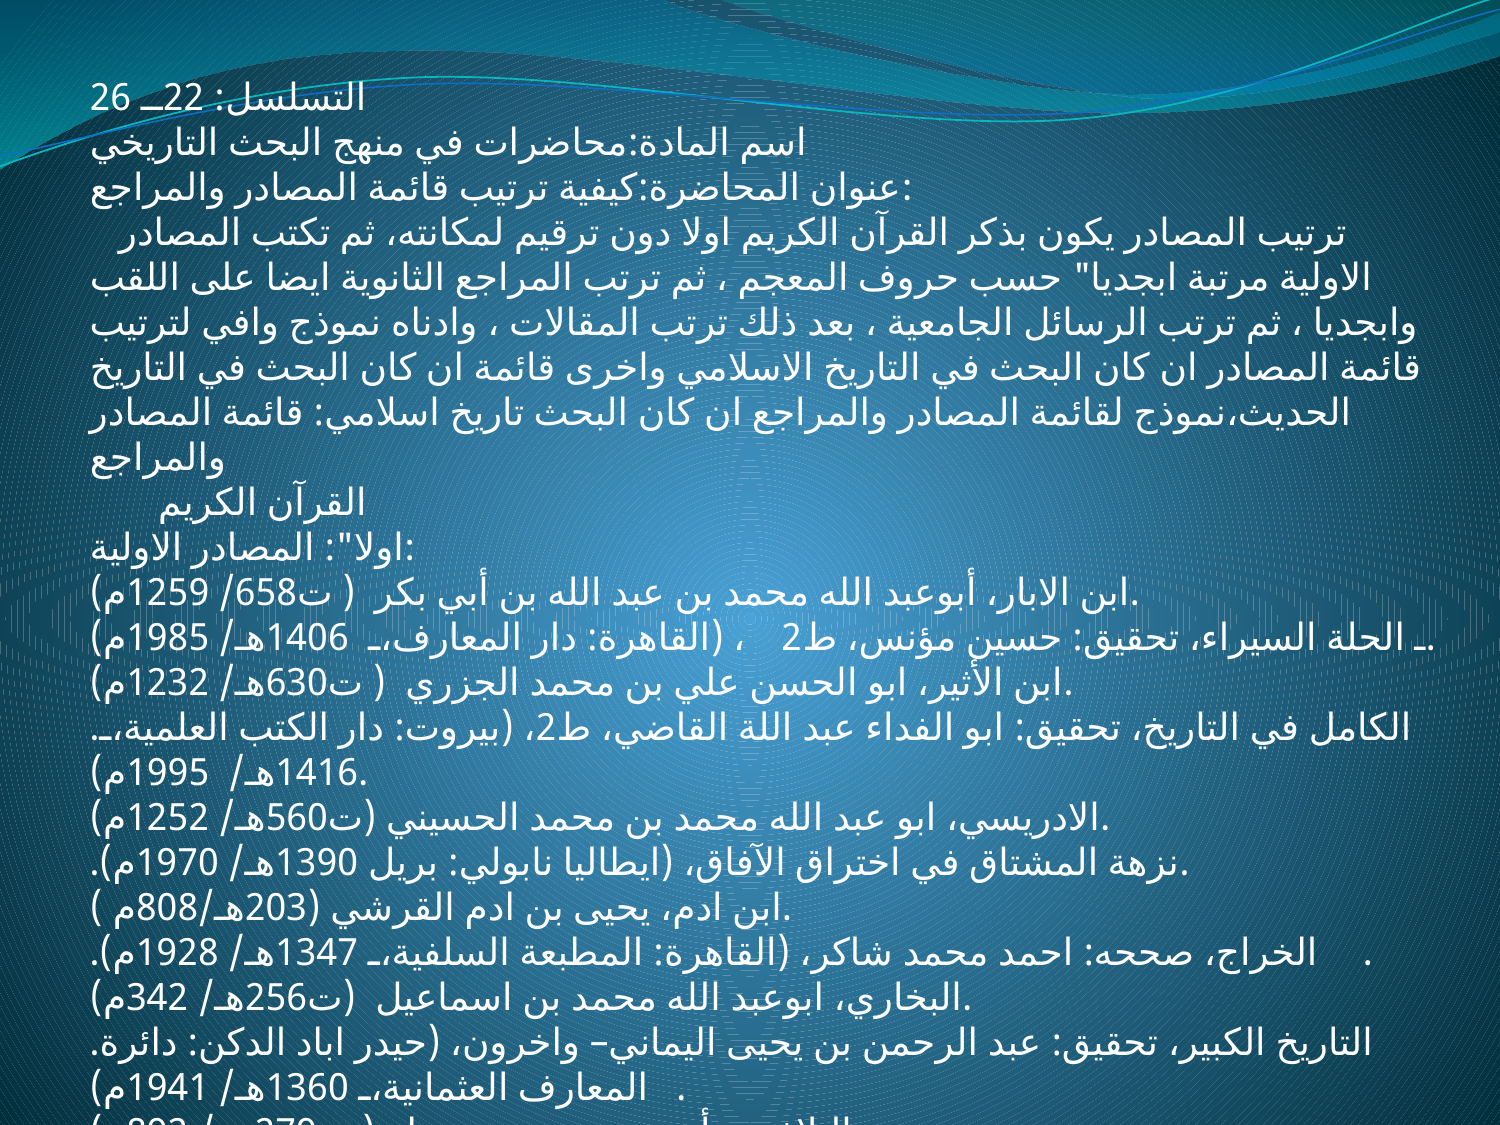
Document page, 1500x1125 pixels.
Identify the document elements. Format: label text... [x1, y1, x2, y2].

text_box التسلسل: 22ــ 26 اسم المادة:محاضرات في منهج البحث التاريخي عنوان المحاضرة:كيفية ترتيب قائمة المصادر والمراجع: ترتيب المصادر يكون بذكر القرآن الكريم اولا دون ترقيم لمكانته، ثم تكتب المصادر الاولية مرتبة ابجديا" حسب حروف المعجم ، ثم ترتب المراجع الثانوية ايضا على اللقب وابجديا ، ثم ترتب الرسائل الجامعية ، بعد ذلك ترتب المقالات ، وادناه نموذج وافي لترتيب قائمة المصادر ان كان البحث في التاريخ الاسلامي واخرى قائمة ان كان البحث في التاريخ الحديث،نموذج لقائمة المصادر والمراجع ان كان البحث تاريخ اسلامي: قائمة المصادر والمراجع القرآن الكريم اولا": المصادر الاولية: ابن الابار، أبوعبد الله محمد بن عبد الله بن أبي بكر ( ت658/ 1259م). ـ الحلة السيراء، تحقيق: حسين مؤنس، ط2، (القاهرة: دار المعارف، 1406هـ/ 1985م). ابن الأثير، ابو الحسن علي بن محمد الجزري ( ت630هـ/ 1232م). .الكامل في التاريخ، تحقيق: ابو الفداء عبد اللة القاضي، ط2، (بيروت: دار الكتب العلمية، 1416هـ/ 1995م). الادريسي، ابو عبد الله محمد بن محمد الحسيني (ت560هـ/ 1252م). .نزهة المشتاق في اختراق الآفاق، (ايطاليا نابولي: بريل 1390هـ/ 1970م). ابن ادم، يحيى بن ادم القرشي (203هـ/808م ). .الخراج، صححه: احمد محمد شاكر، (القاهرة: المطبعة السلفية، 1347هـ/ 1928م). البخاري، ابوعبد الله محمد بن اسماعيل (ت256هـ/ 342م). .التاريخ الكبير، تحقيق: عبد الرحمن بن يحيى اليماني– واخرون، (حيدر اباد الدكن: دائرة المعارف العثمانية، 1360هـ/ 1941م). البلاذري، أحمد بن يحيى بن جابر( ت279هـ / 892م). .فتـوح البلدان، (القاهرة: مطبعة لجنة البيان العربي، 1379هـ/ 1959م). .أنساب الاشراف، تحقيق: محمد باقر المحمودي، ط1( بيروت: مؤسسة الاعلمي، د.ت). [75, 65, 1463, 1125]
